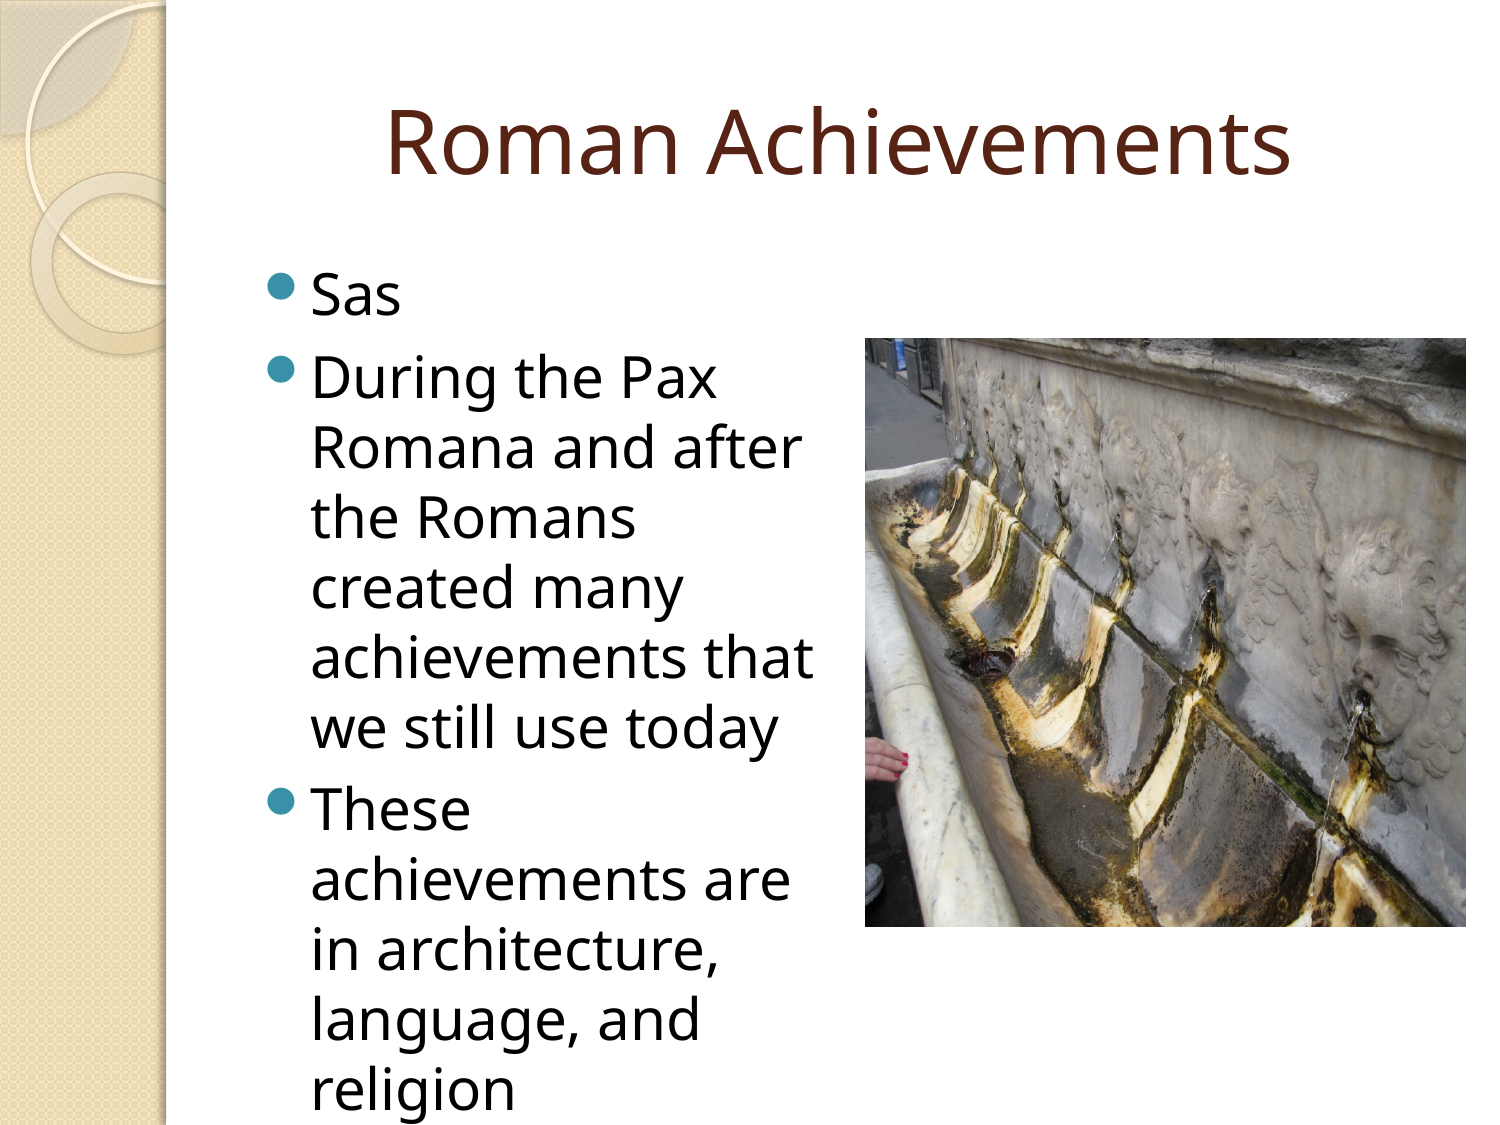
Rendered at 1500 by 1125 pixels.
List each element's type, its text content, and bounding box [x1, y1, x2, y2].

title Roman Achievements [235, 45, 1466, 233]
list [865, 338, 1466, 927]
list Sas During the Pax Romana and after the Romans created many achievements that we still use today These achievements are in architecture, language, and religion [235, 249, 836, 1015]
